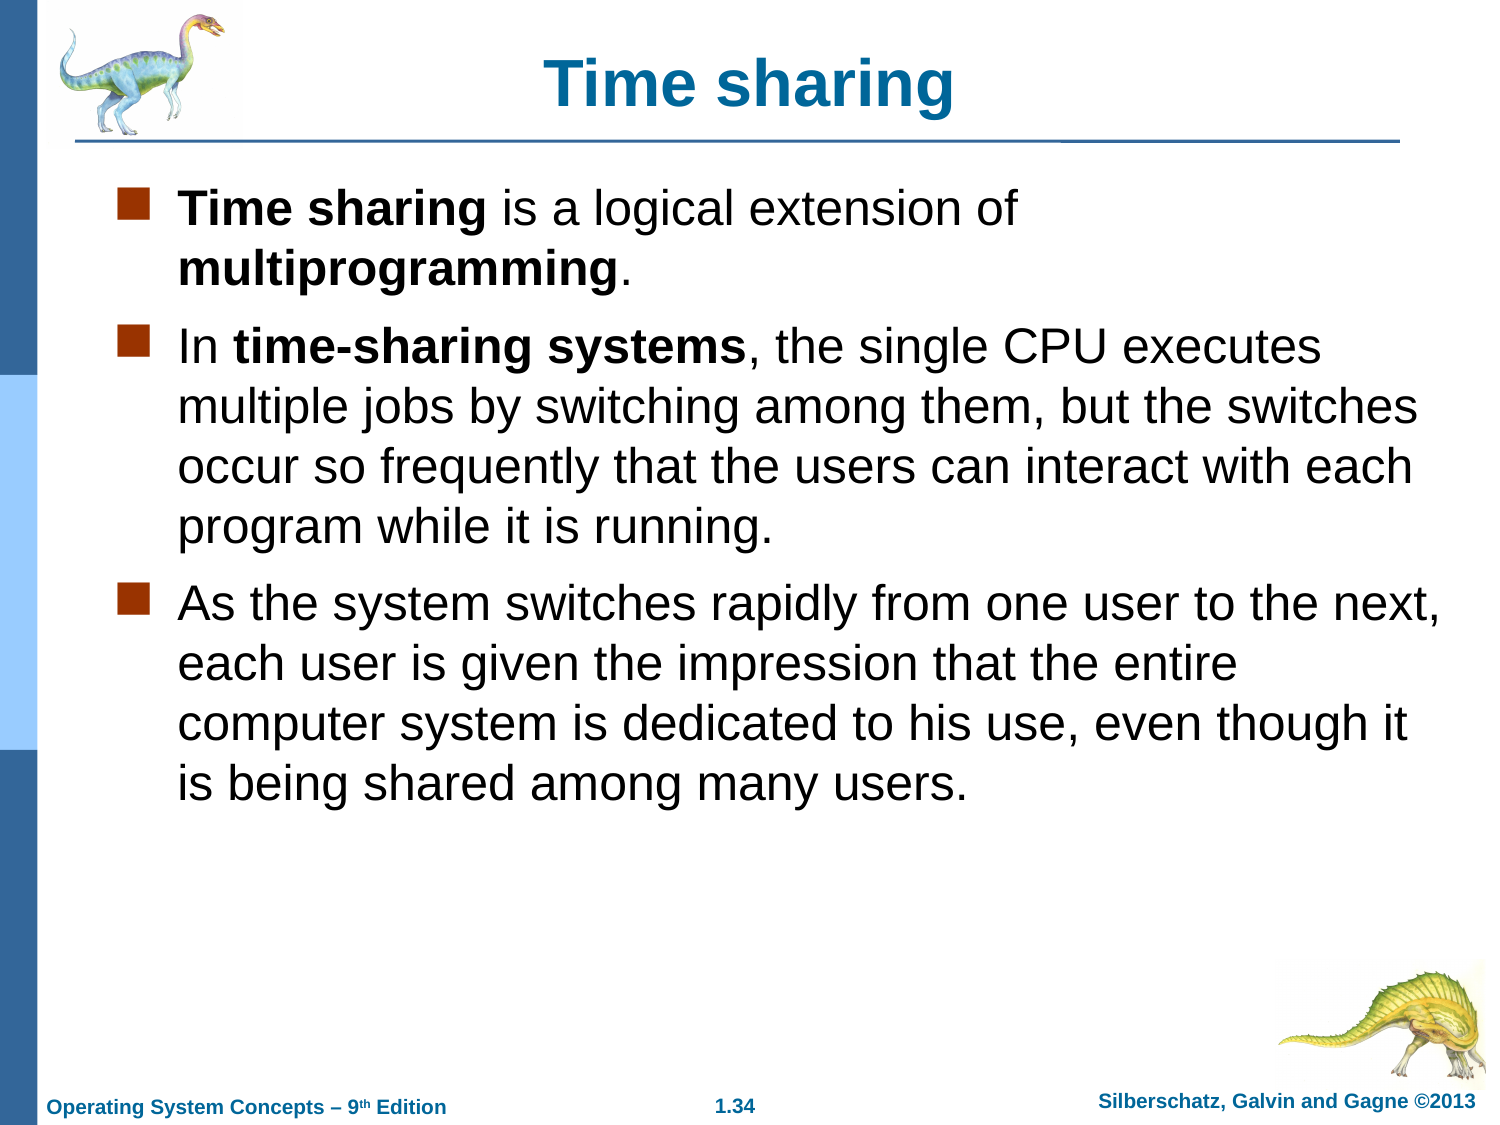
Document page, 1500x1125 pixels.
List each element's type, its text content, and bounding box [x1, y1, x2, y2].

title Time sharing [74, 32, 1426, 128]
picture [46, 0, 243, 149]
list Time sharing is a logical extension of multiprogramming. In time-sharing systems, the single CPU executes multiple jobs by switching among them, but the switches occur so frequently that the users can interact with each program while it is running. As the system switches rapidly from one user to the next, each user is given the impression that the entire computer system is dedicated to his use, even though it is being shared among many users. [105, 167, 1462, 976]
picture [1275, 959, 1486, 1090]
